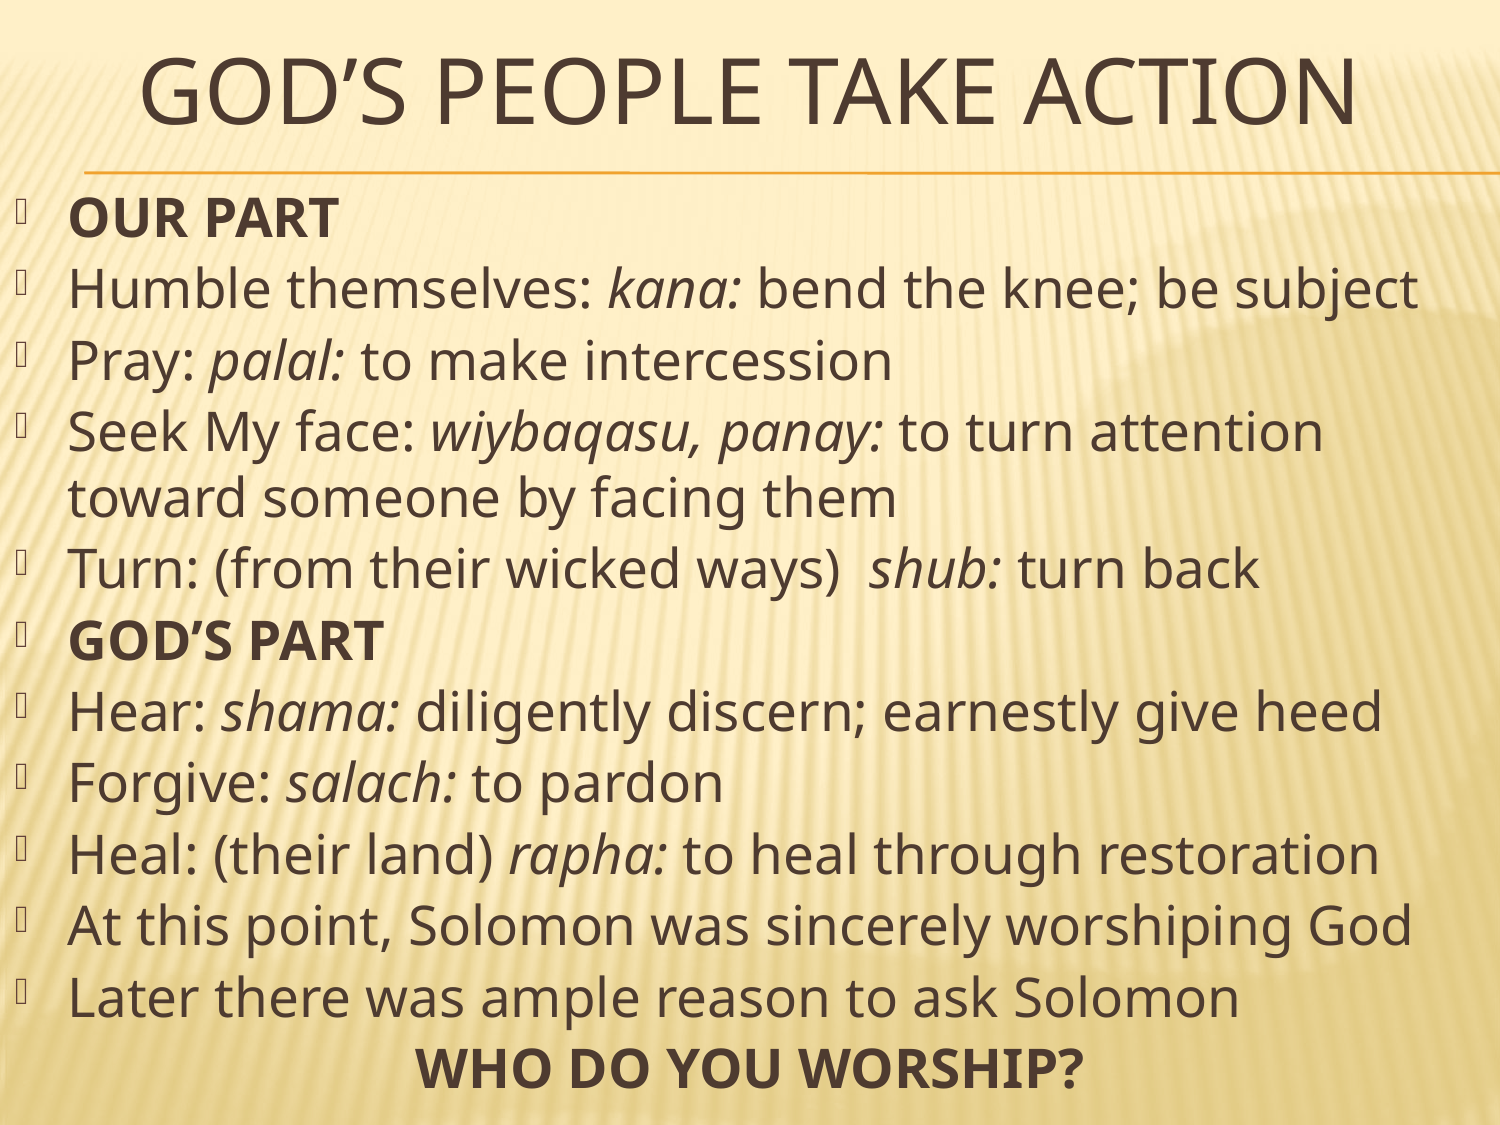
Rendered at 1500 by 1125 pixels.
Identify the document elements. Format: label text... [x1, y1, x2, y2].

list OUR PART Humble themselves: kana: bend the knee; be subject Pray: palal: to make intercession Seek My face: wiybaqasu, panay: to turn attention toward someone by facing them Turn: (from their wicked ways) shub: turn back GOD’S PART Hear: shama: diligently discern; earnestly give heed Forgive: salach: to pardon Heal: (their land) rapha: to heal through restoration At this point, Solomon was sincerely worshiping God Later there was ample reason to ask Solomon WHO DO YOU WORSHIP? [0, 174, 1500, 1125]
title GOD’S PEOPLE TAKE ACTION [0, 0, 1500, 174]
